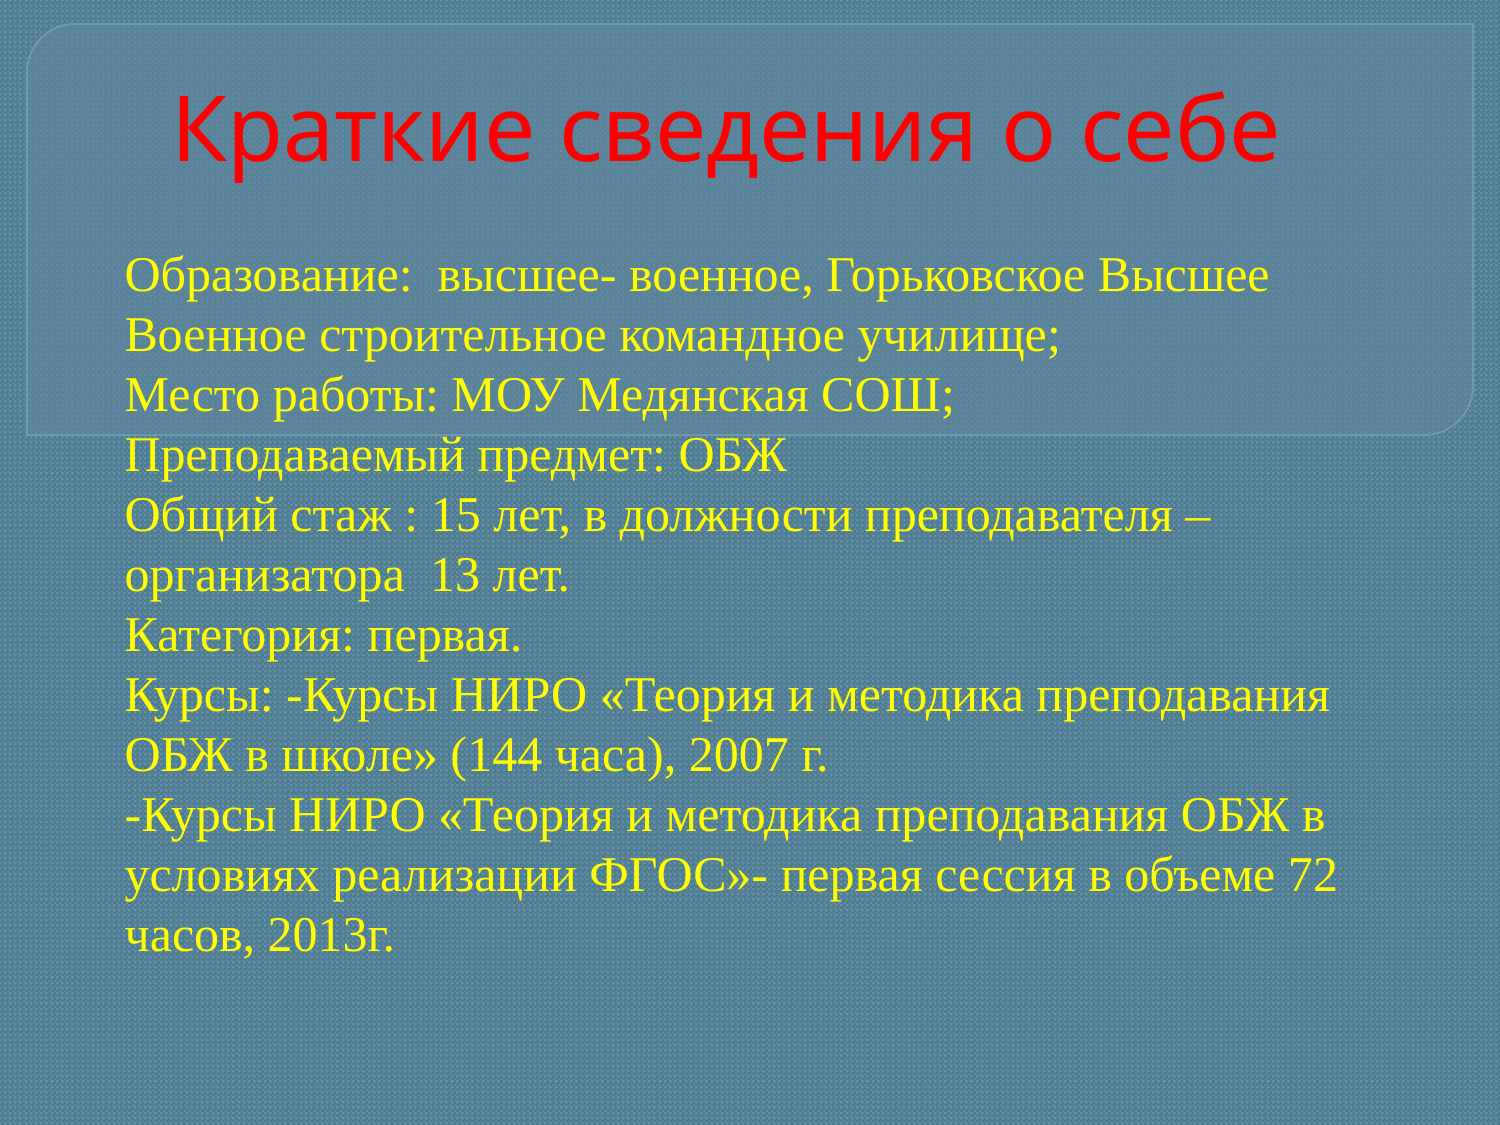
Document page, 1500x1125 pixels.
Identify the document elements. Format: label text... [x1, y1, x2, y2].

title Краткие сведения о себе [76, 62, 1407, 188]
subtitle Образование: высшее- военное, Горьковское Высшее Военное строительное командное училище; Место работы: МОУ Медянская СОШ; Преподаваемый предмет: ОБЖ Общий стаж : 15 лет, в должности преподавателя –организатора 13 лет. Категория: первая. Курсы: -Курсы НИРО «Теория и методика преподавания ОБЖ в школе» (144 часа), 2007 г. -Курсы НИРО «Теория и методика преподавания ОБЖ в условиях реализации ФГОС»- первая сессия в объеме 72 часов, 2013г. [117, 234, 1407, 997]
